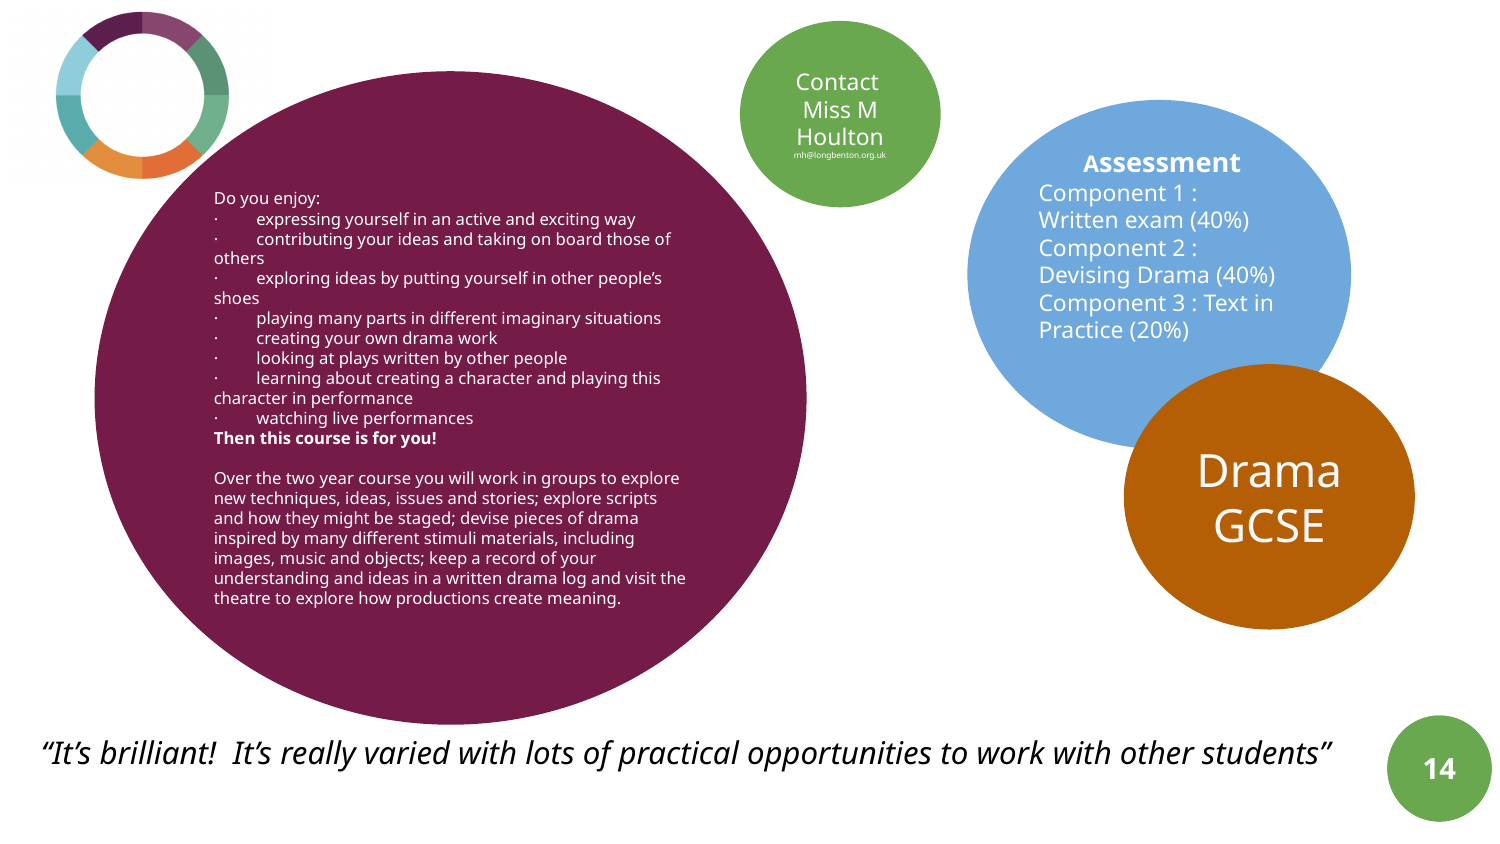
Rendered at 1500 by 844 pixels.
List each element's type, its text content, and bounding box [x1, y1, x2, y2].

text_box [0, 555, 554, 631]
text_box “It’s brilliant! It’s really varied with lots of practical opportunities to work with other students” [10, 712, 1363, 786]
text_box 14 [1398, 735, 1481, 801]
text_box Do you enjoy: · expressing yourself in an active and exciting way · contributing your ideas and taking on board those of others · exploring ideas by putting yourself in other people’s shoes · playing many parts in different imaginary situations · creating your own drama work · looking at plays written by other people · learning about creating a character and playing this character in performance · watching live performances Then this course is for you! Over the two year course you will work in groups to explore new techniques, ideas, issues and stories; explore scripts and how they might be staged; devise pieces of drama inspired by many different stimuli materials, including images, music and objects; keep a record of your understanding and ideas in a written drama log and visit the theatre to explore how productions create meaning. [94, 71, 807, 725]
text_box Assessment Component 1 : Written exam (40%) Component 2 : Devising Drama (40%) Component 3 : Text in Practice (20%) [967, 99, 1352, 448]
text_box [723, 186, 1116, 263]
text_box Contact Miss M Houlton mh@longbenton.org.uk [739, 20, 941, 208]
picture [10, 8, 275, 187]
text_box [1387, 736, 1492, 822]
text_box Drama GCSE [1123, 364, 1415, 630]
text_box [1399, 715, 1480, 735]
